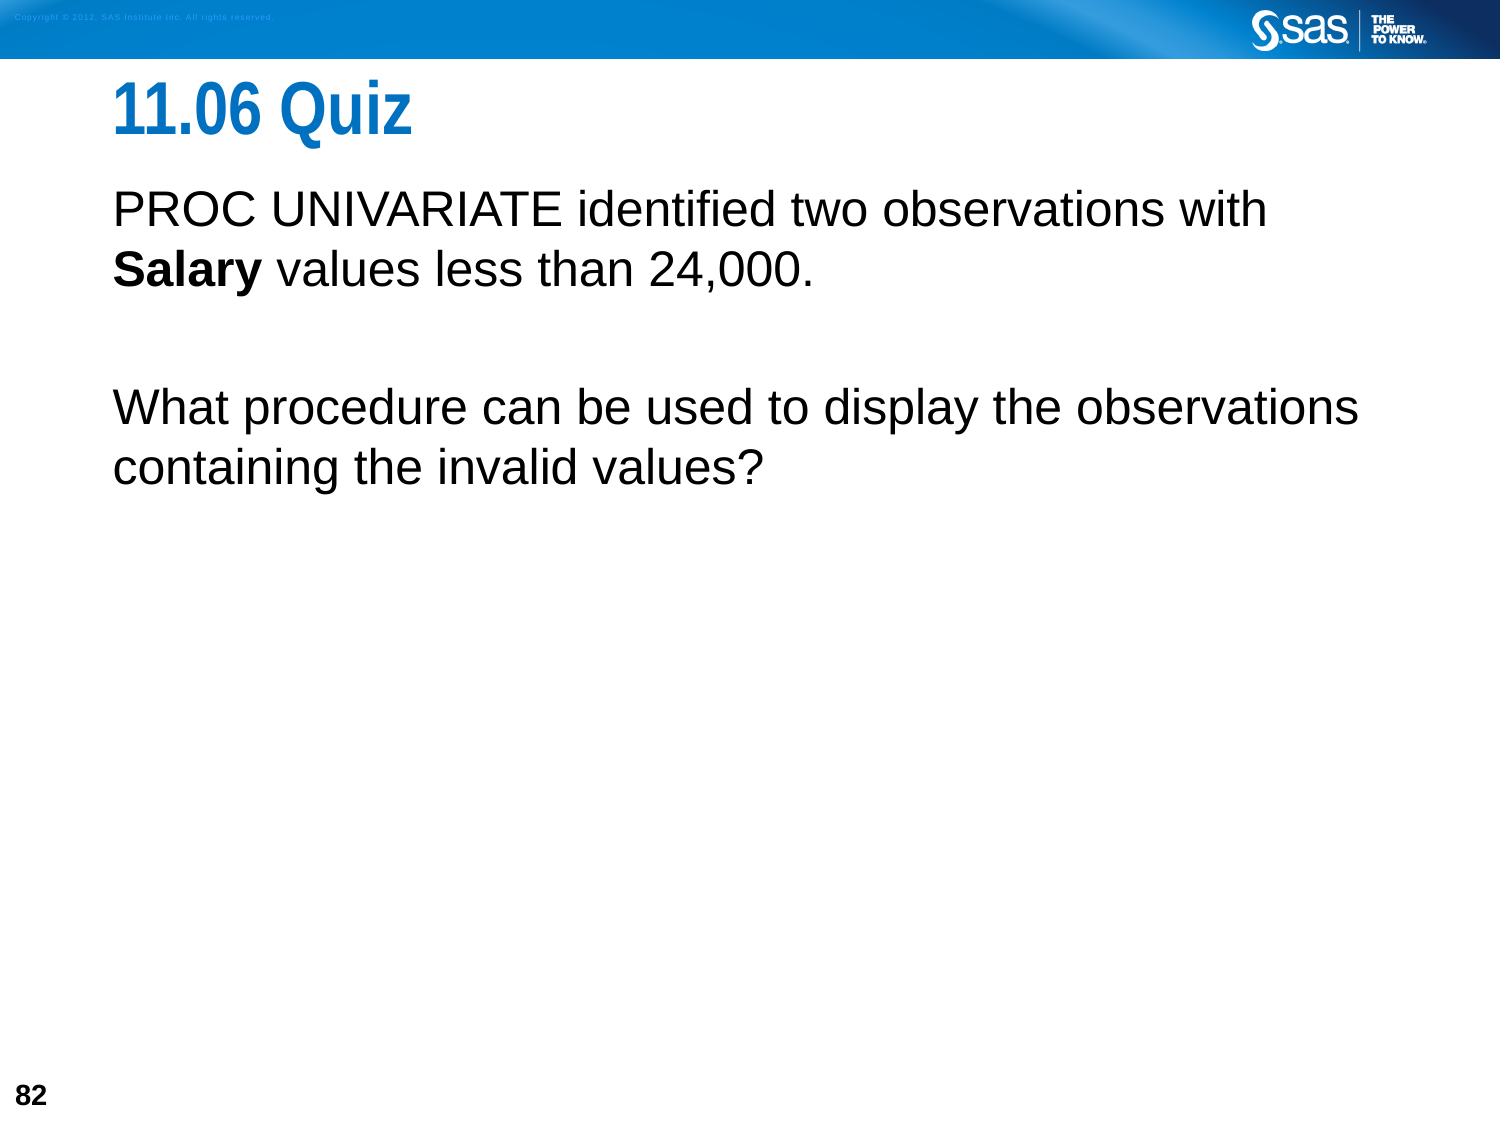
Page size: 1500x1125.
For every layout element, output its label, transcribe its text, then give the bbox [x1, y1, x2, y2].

list PROC UNIVARIATE identified two observations with Salary values less than 24,000. What procedure can be used to display the observations containing the invalid values? [112, 176, 1400, 876]
picture [0, 0, 1500, 59]
title 11.06 Quiz [112, 75, 1500, 187]
